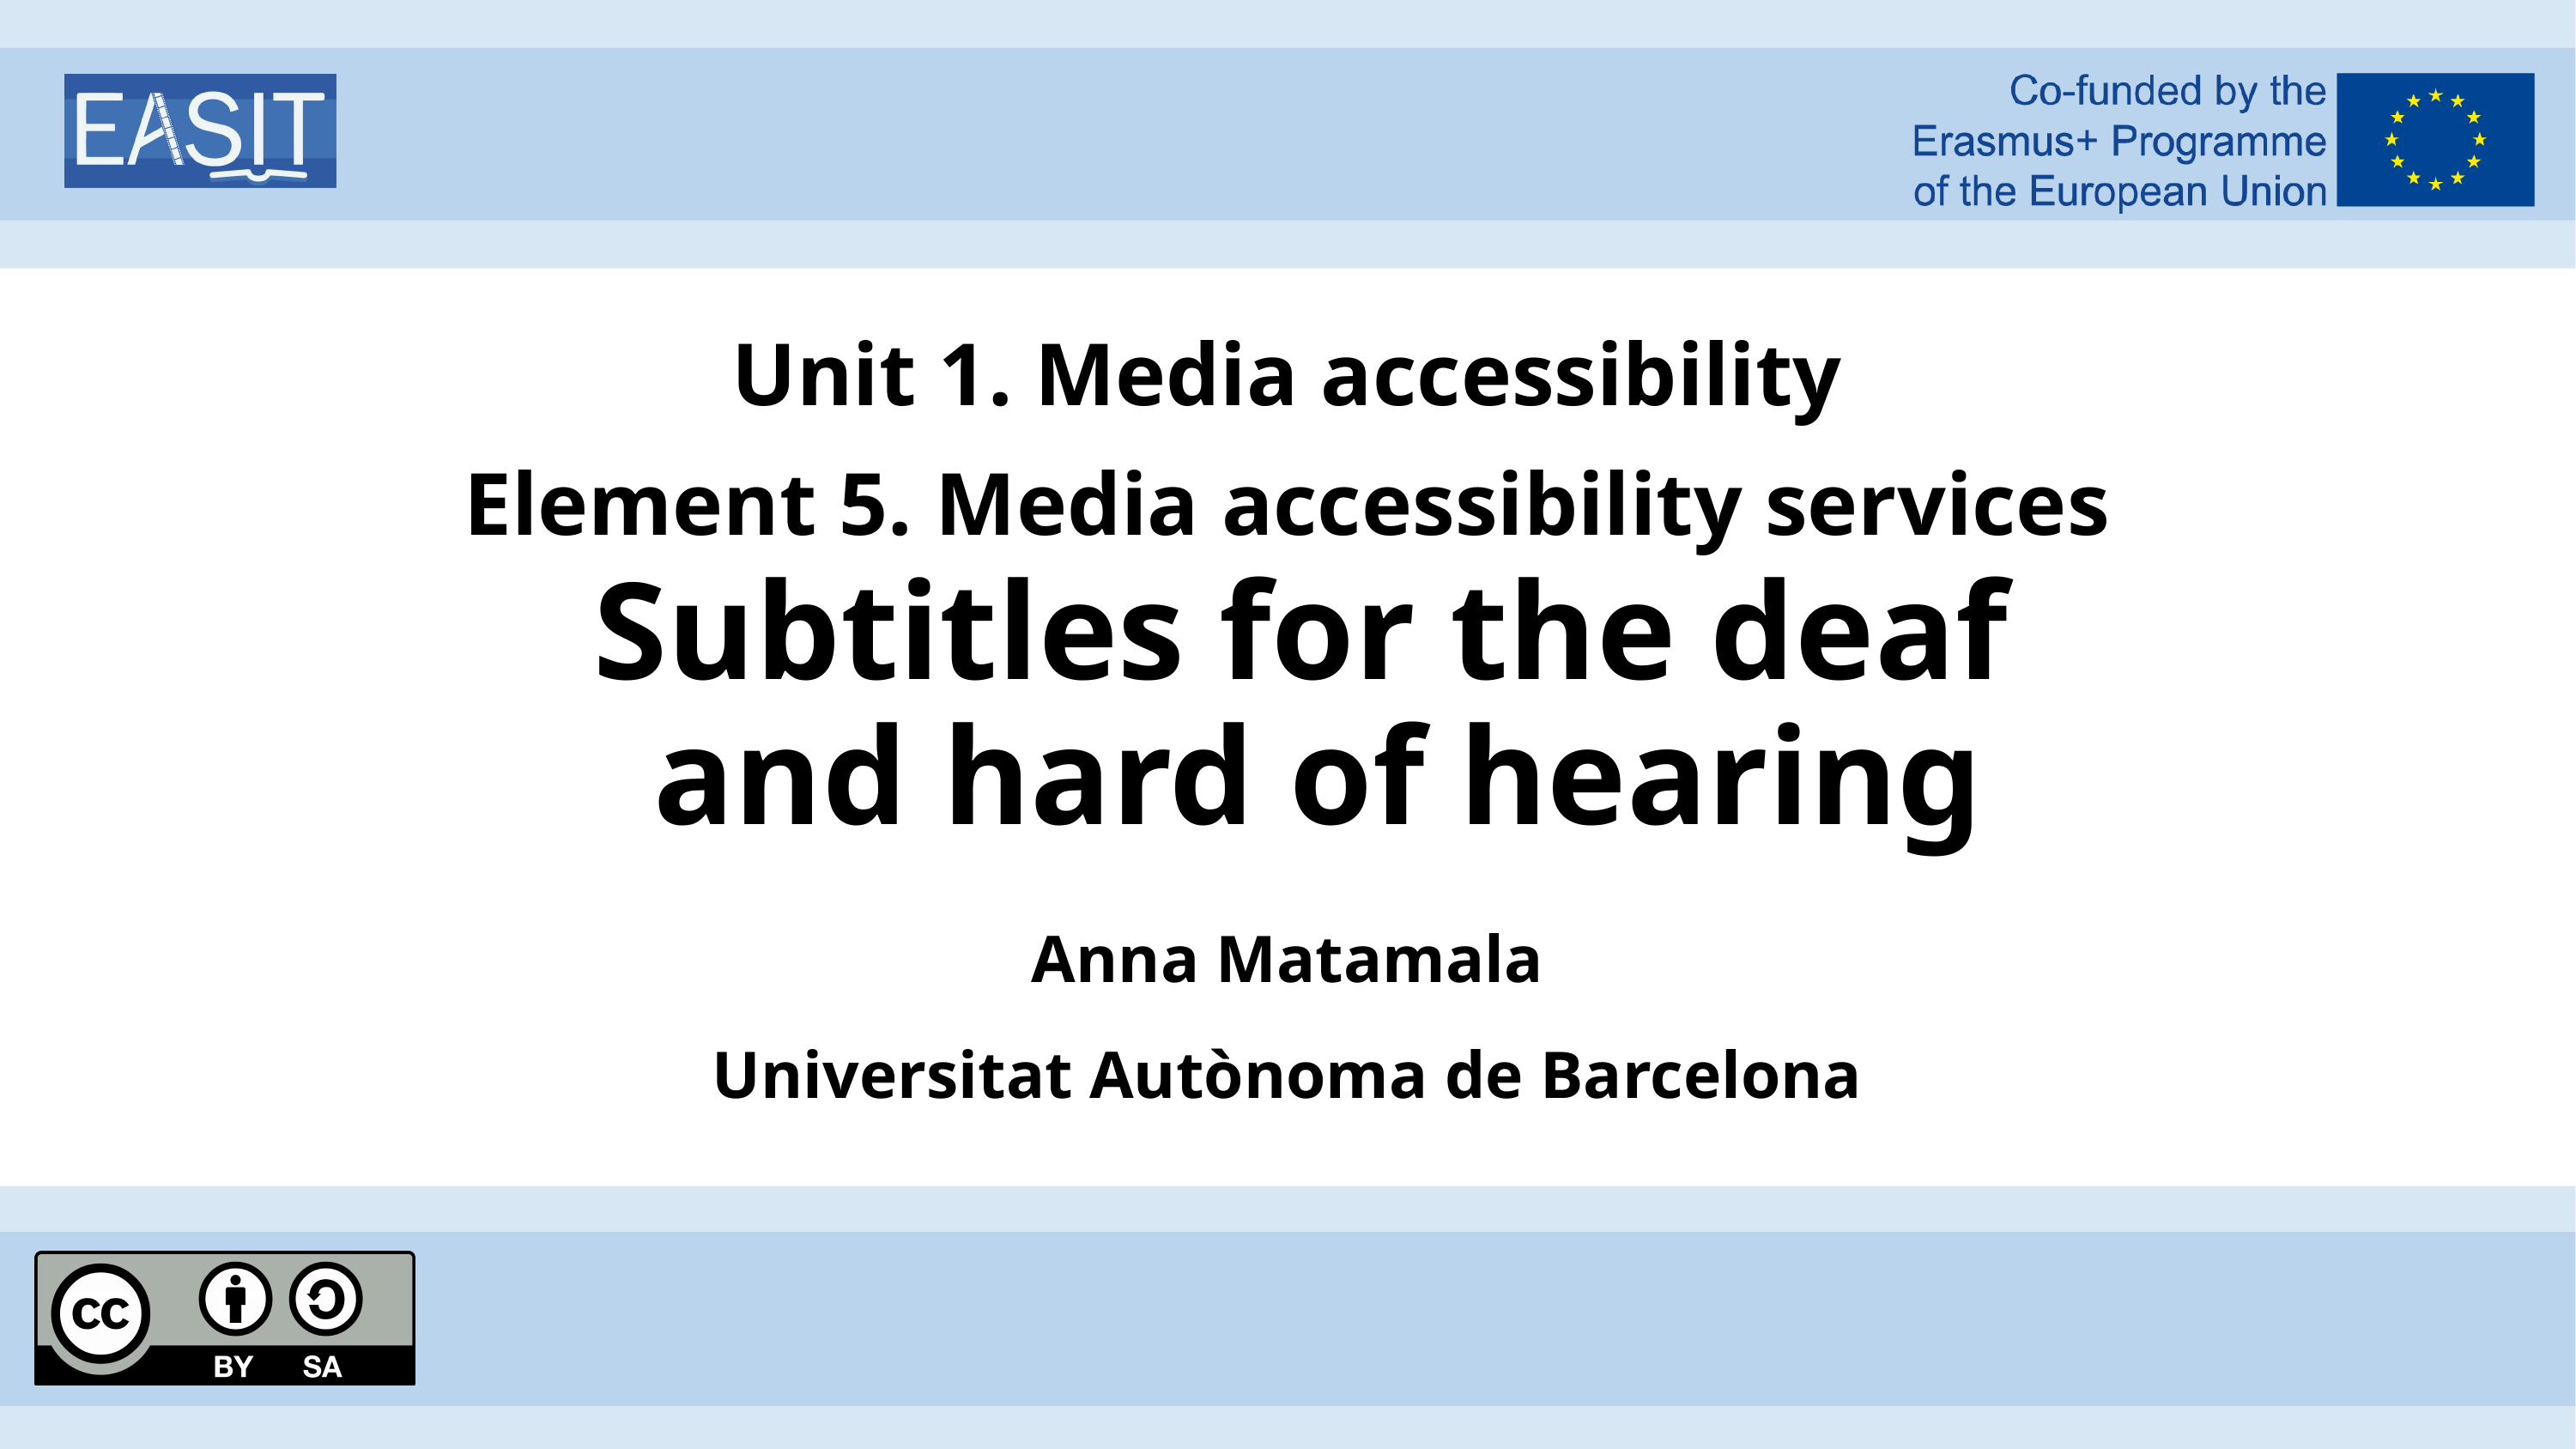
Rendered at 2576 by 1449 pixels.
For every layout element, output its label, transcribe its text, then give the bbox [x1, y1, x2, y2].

text_box Element 5. Media accessibility services [444, 440, 2131, 562]
picture [64, 74, 336, 188]
title Subtitles for the deaf and hard of hearing [89, 634, 2549, 784]
picture [34, 1251, 415, 1385]
picture [1894, 68, 2549, 219]
text_box Anna Matamala Universitat Autònoma de Barcelona [692, 869, 1882, 1121]
text_box Unit 1. Media accessibility [712, 309, 1863, 433]
